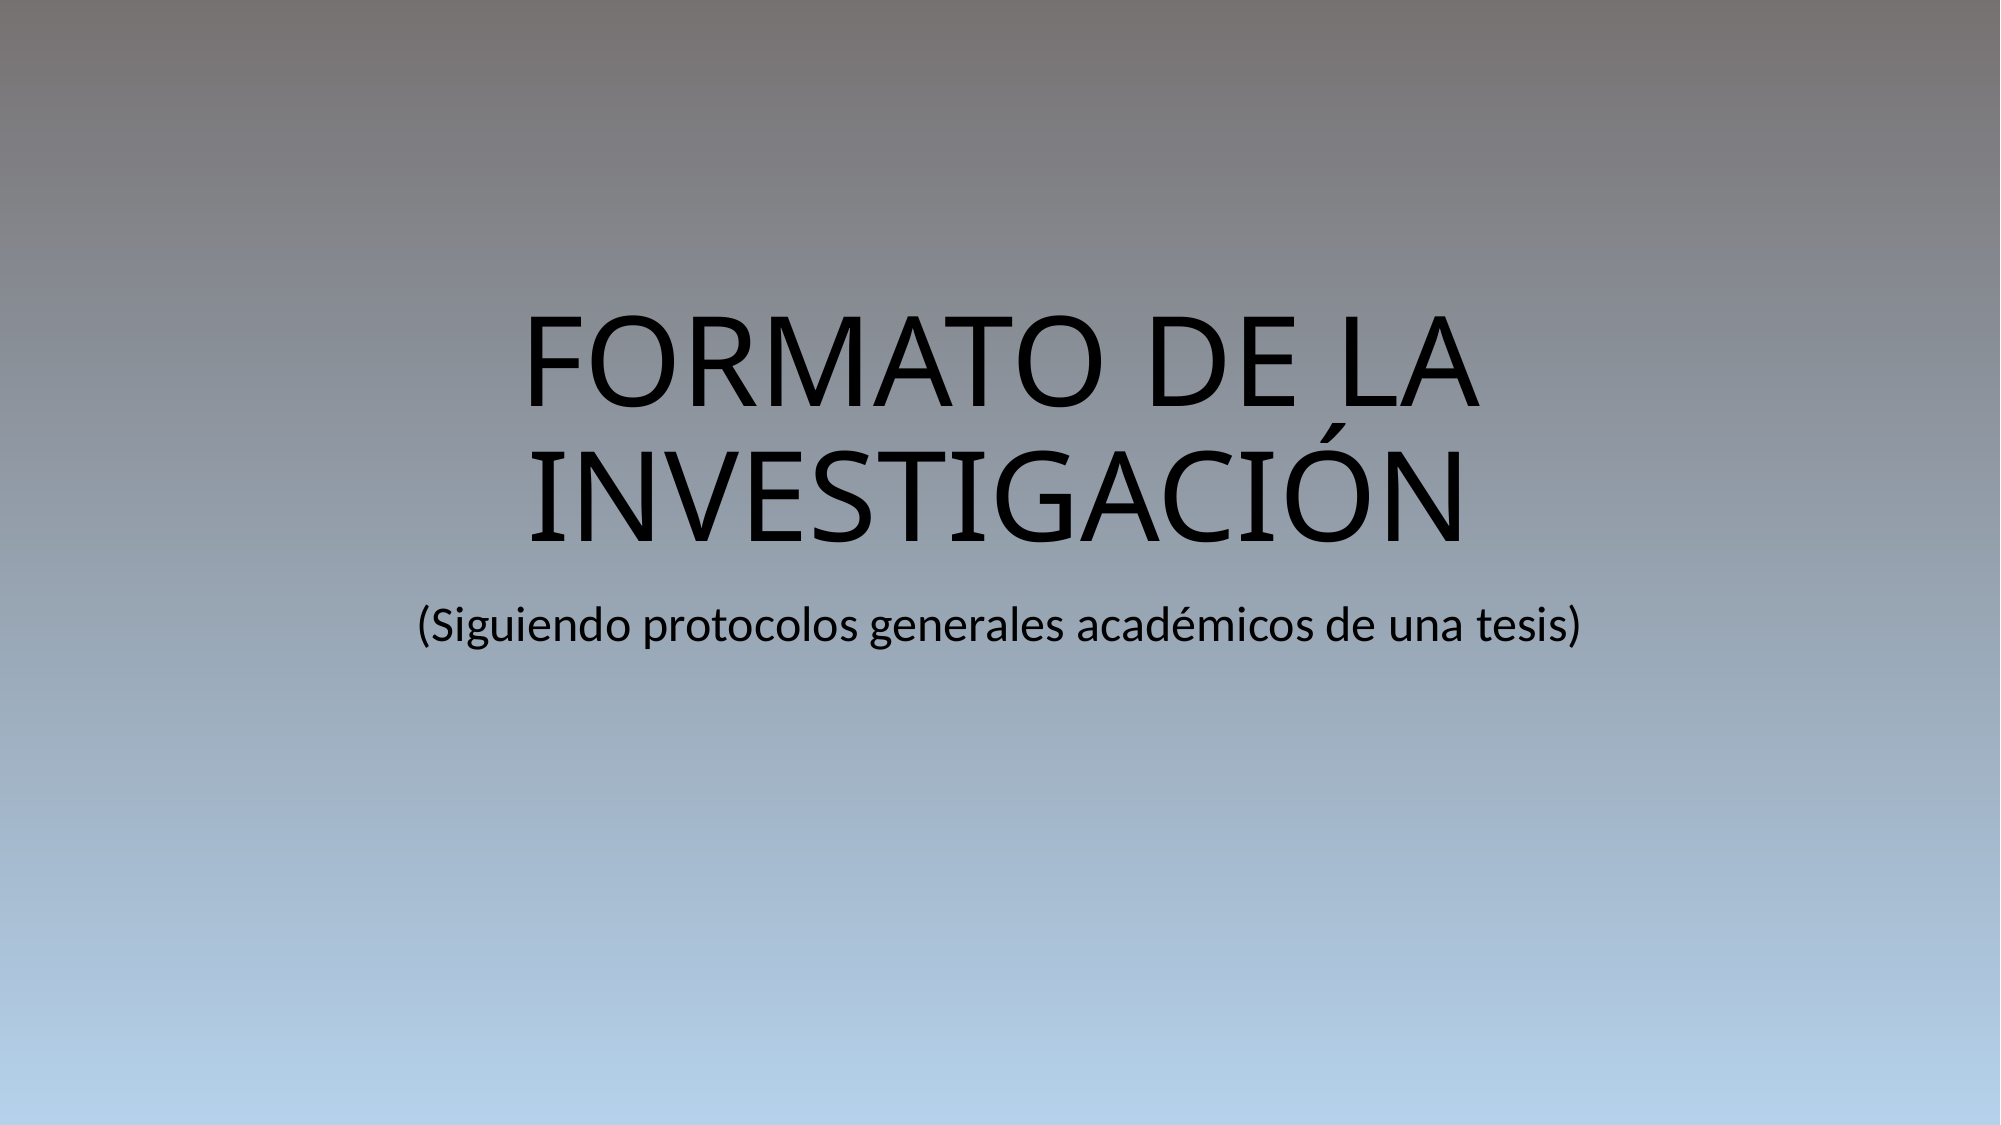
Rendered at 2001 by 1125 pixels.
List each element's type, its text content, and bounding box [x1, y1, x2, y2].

title FORMATO DE LA INVESTIGACIÓN [249, 184, 1750, 576]
subtitle (Siguiendo protocolos generales académicos de una tesis) [249, 590, 1750, 863]
